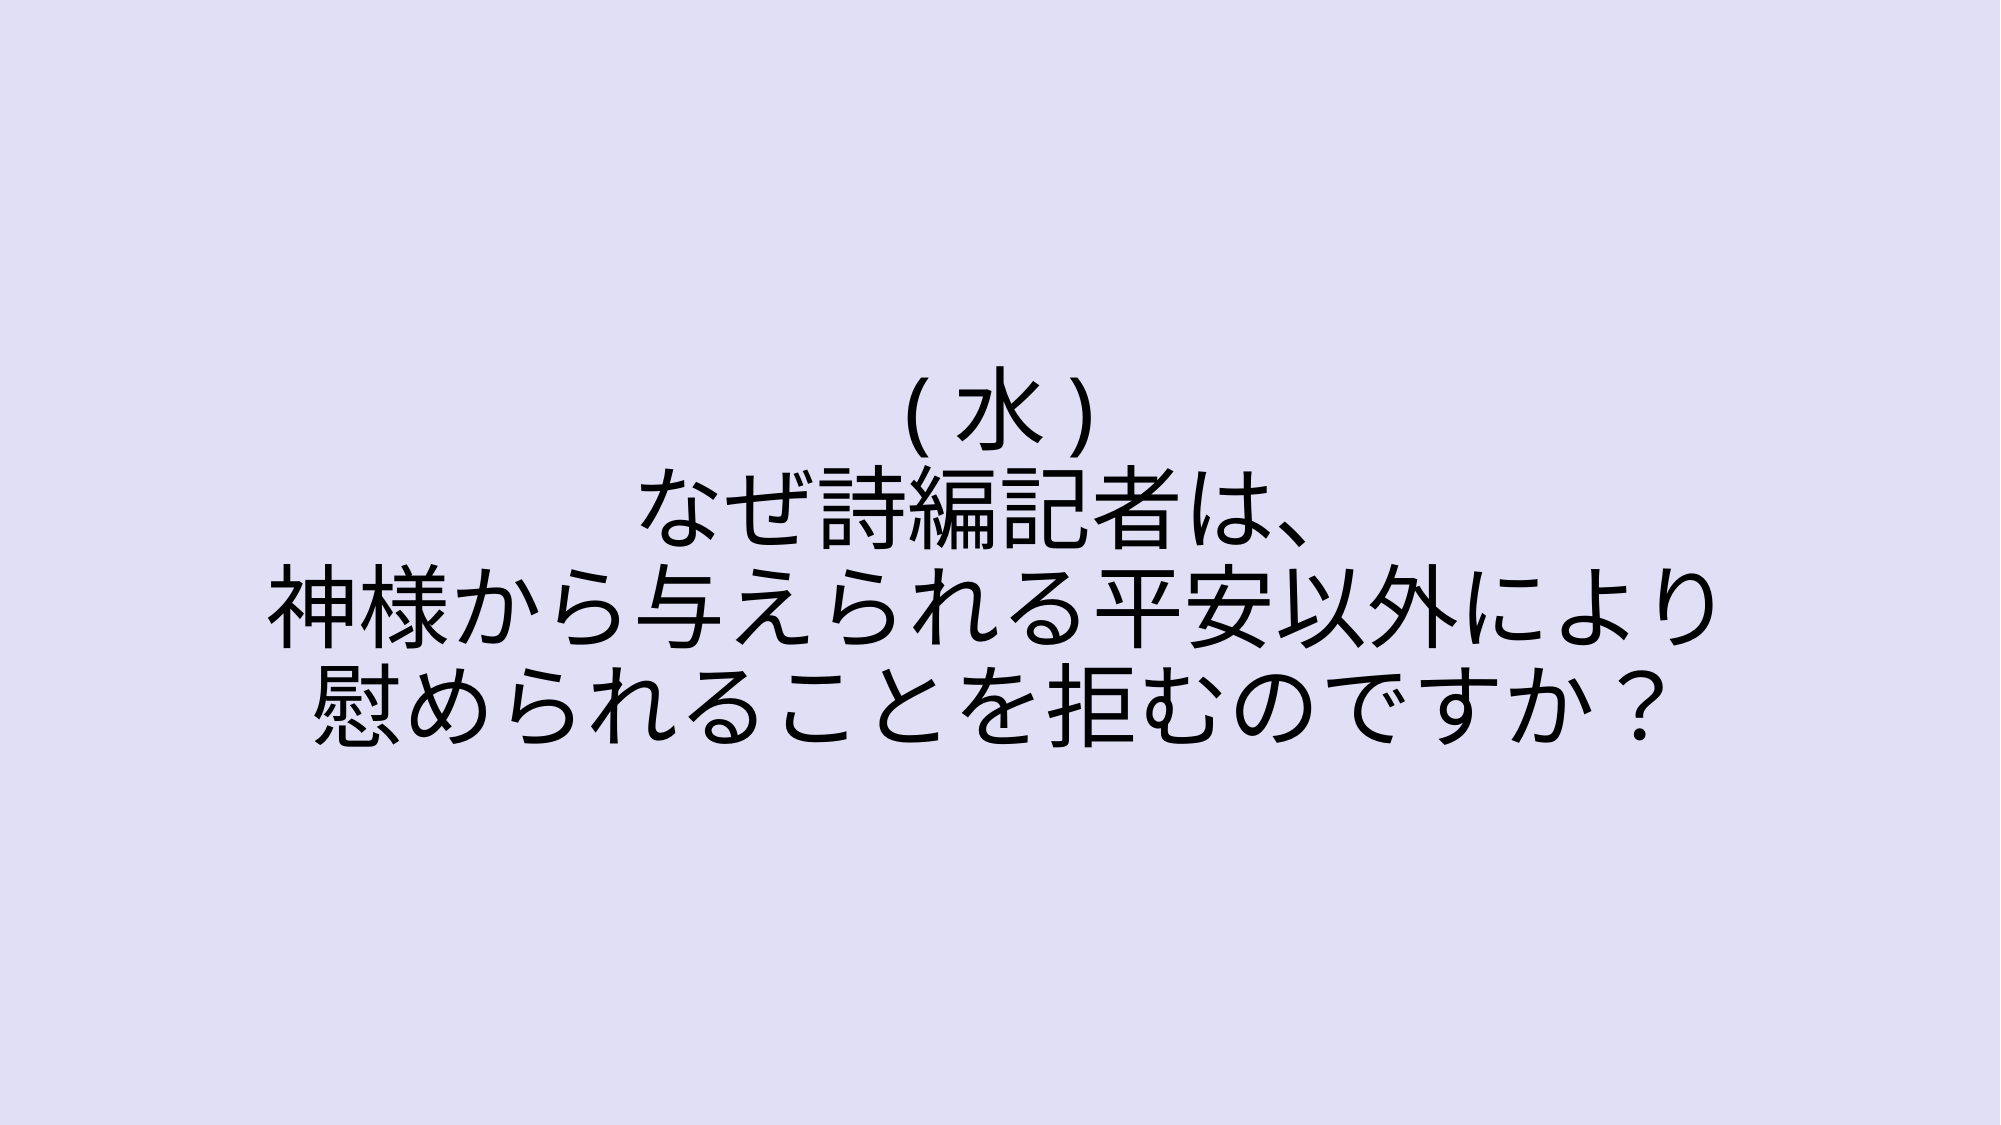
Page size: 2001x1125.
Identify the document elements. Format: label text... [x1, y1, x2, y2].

title (水) なぜ詩編記者は、 神様から与えられる平安以外により 慰められることを拒むのですか？ [137, 453, 1863, 672]
